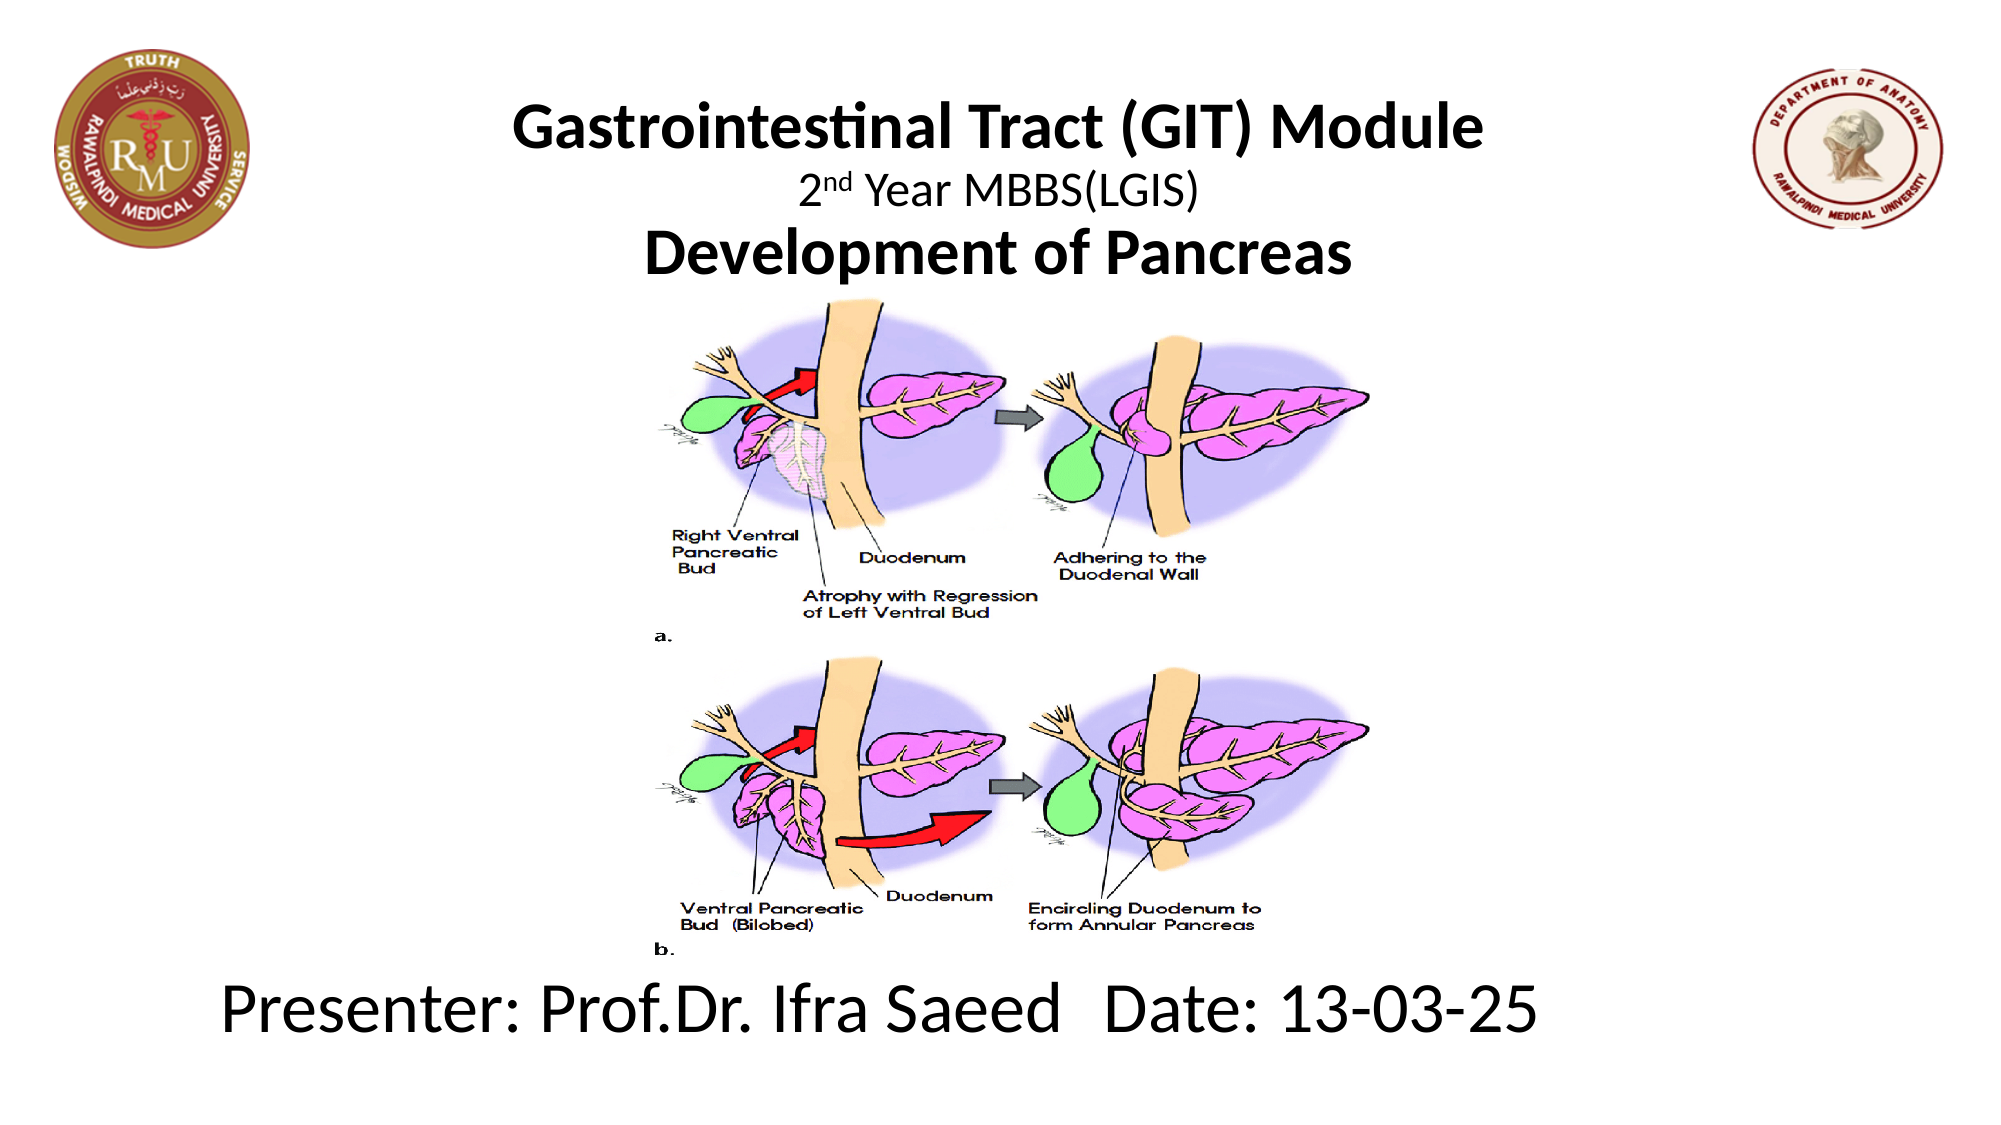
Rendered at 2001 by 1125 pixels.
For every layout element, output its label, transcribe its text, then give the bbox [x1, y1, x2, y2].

picture [54, 48, 251, 249]
title Gastrointestinal Tract (GIT) Module 2nd Year MBBS(LGIS) Development of Pancreas [249, 120, 1750, 297]
subtitle Presenter: Prof.Dr. Ifra Saeed Date: 13-03-25 [205, 830, 1902, 1117]
picture [1729, 48, 1967, 249]
picture [653, 295, 1371, 955]
